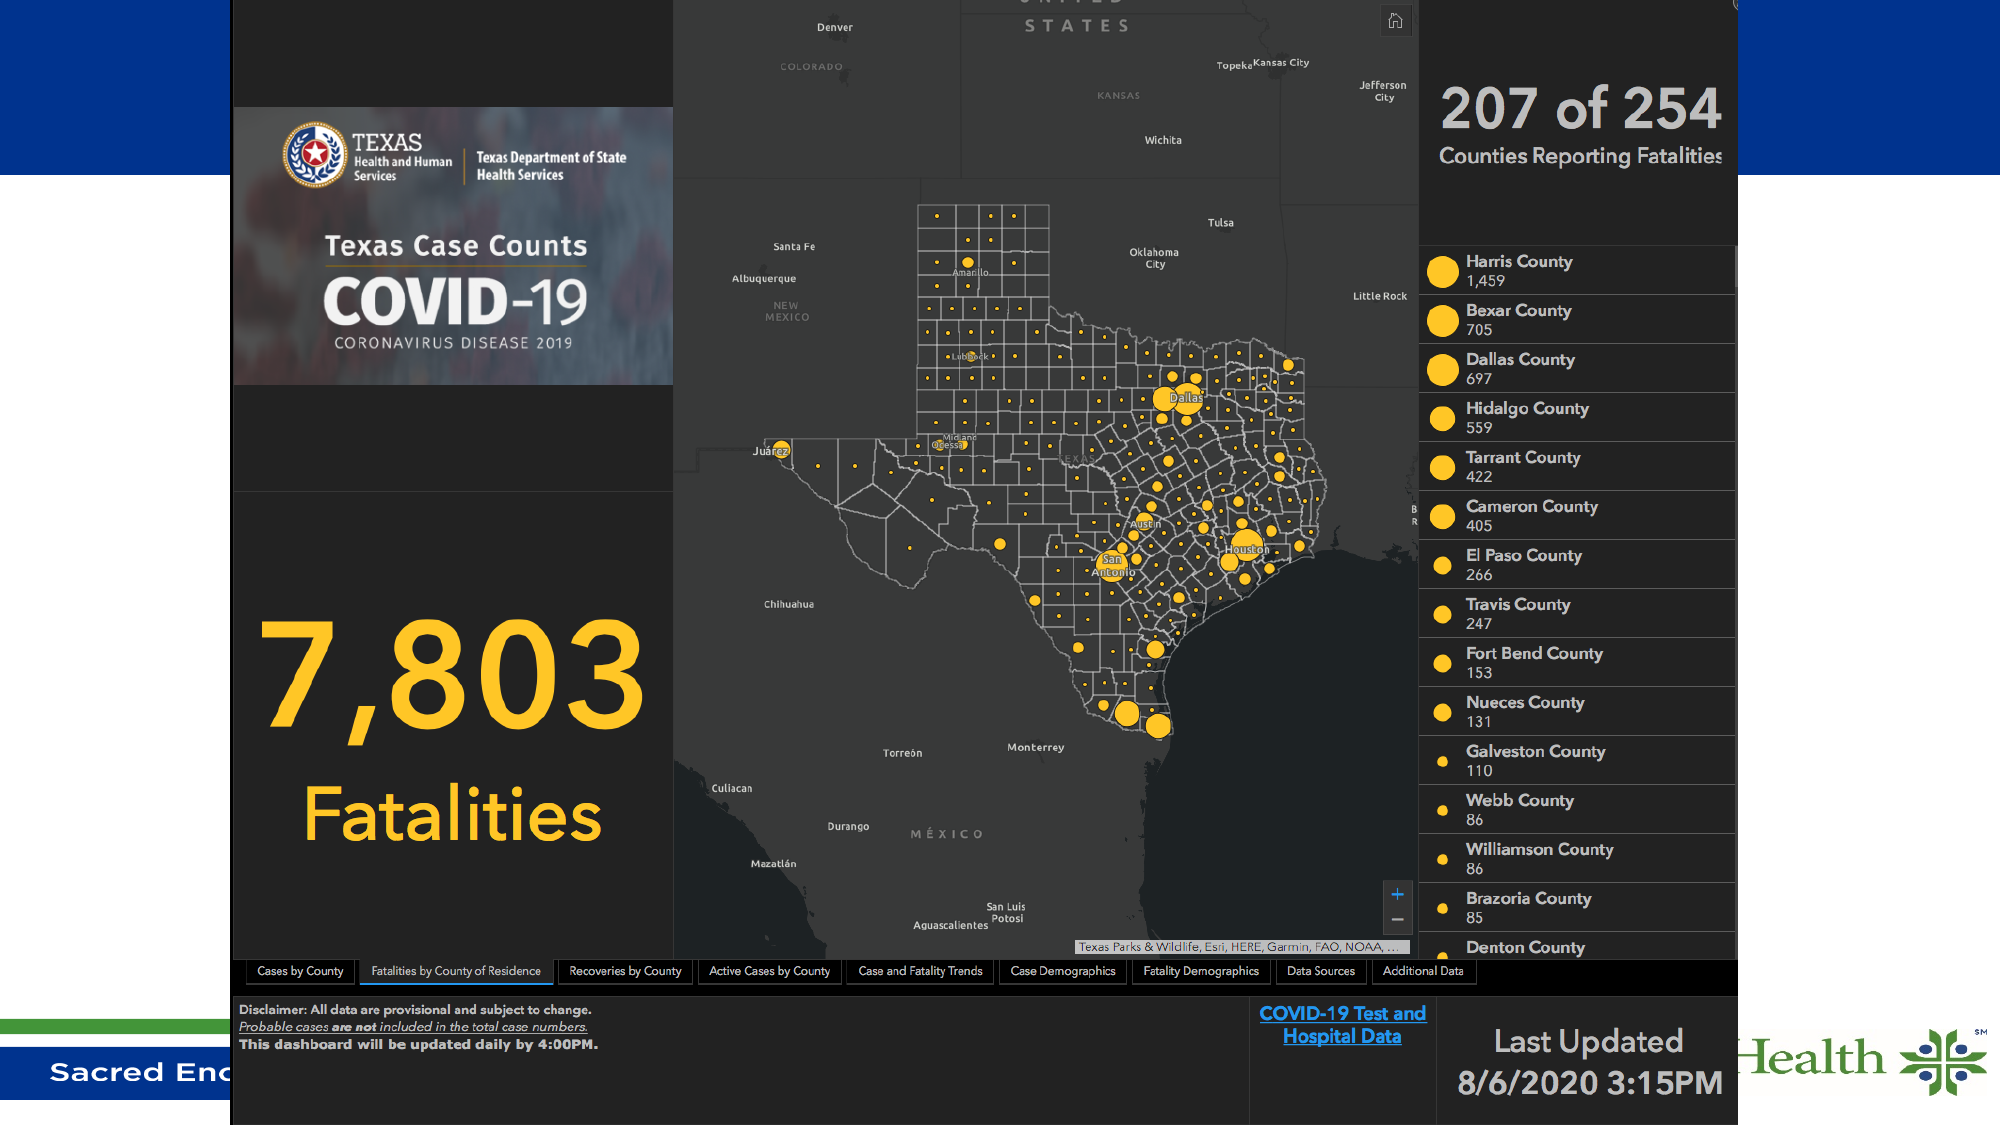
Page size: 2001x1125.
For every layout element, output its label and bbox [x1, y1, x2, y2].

picture [1738, 1029, 1987, 1096]
picture [50, 1062, 229, 1081]
list [229, 0, 1738, 1125]
